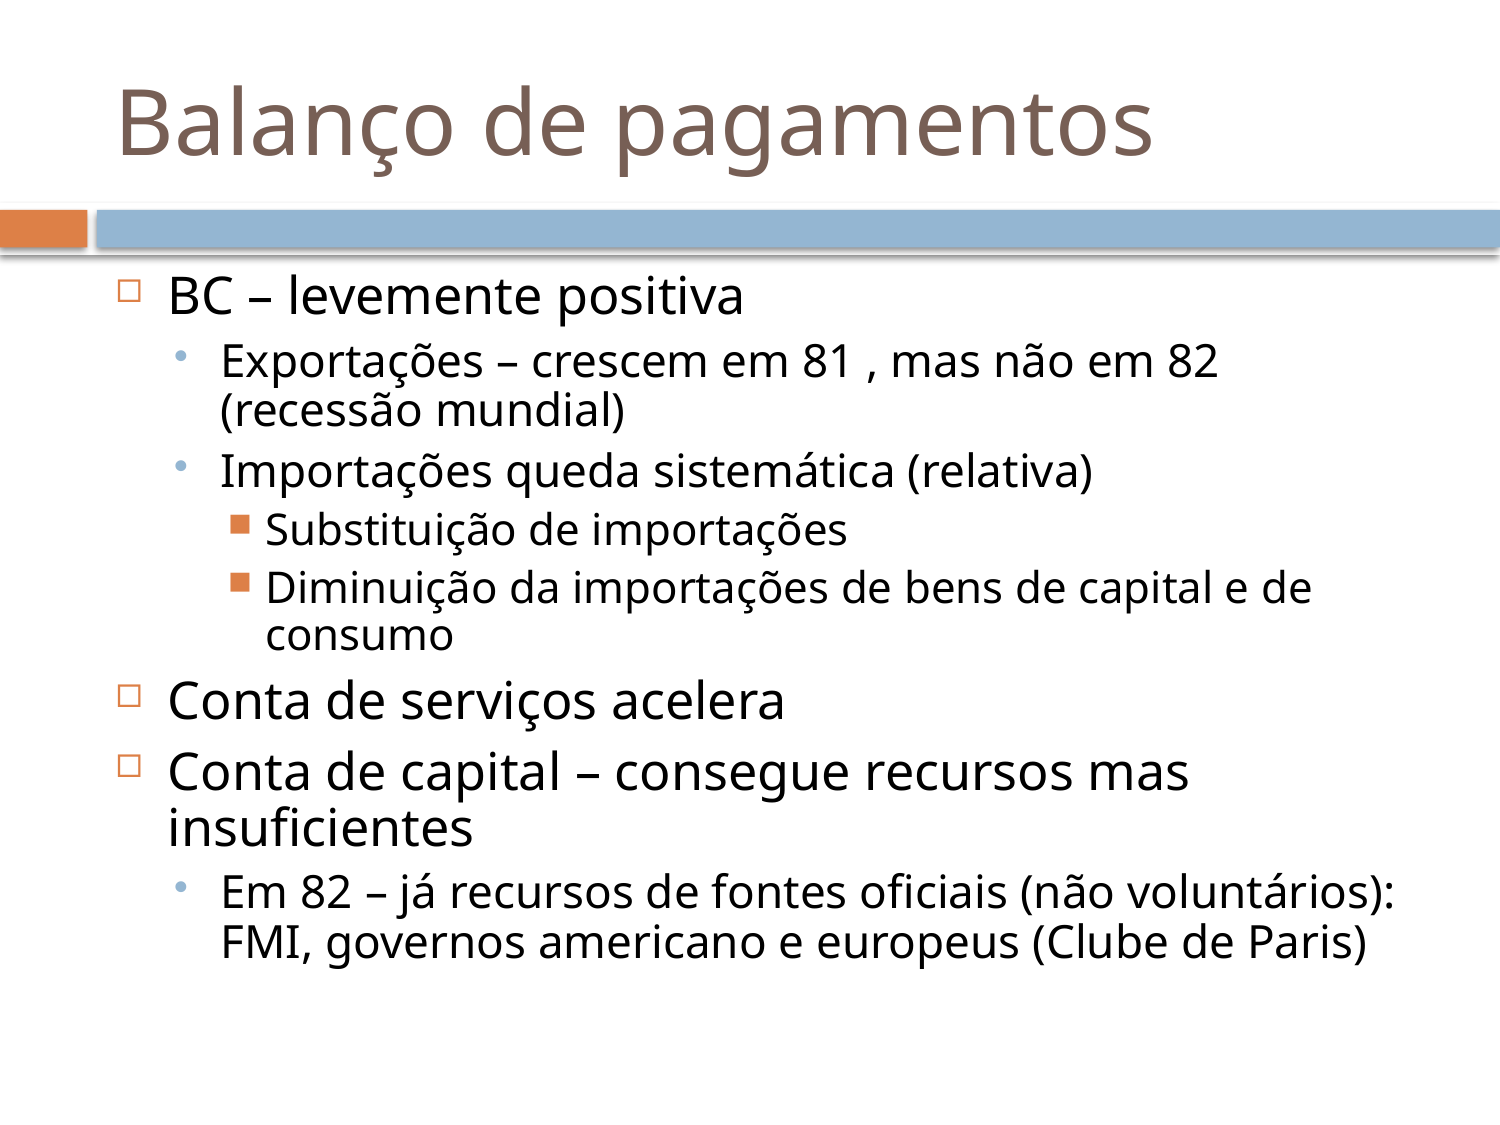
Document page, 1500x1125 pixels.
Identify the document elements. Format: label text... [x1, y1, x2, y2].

list BC – levemente positiva Exportações – crescem em 81 , mas não em 82 (recessão mundial) Importações queda sistemática (relativa) Substituição de importações Diminuição da importações de bens de capital e de consumo Conta de serviços acelera Conta de capital – consegue recursos mas insuficientes Em 82 – já recursos de fontes oficiais (não voluntários): FMI, governos americano e europeus (Clube de Paris) [100, 262, 1439, 1006]
title Balanço de pagamentos [99, 37, 1438, 201]
